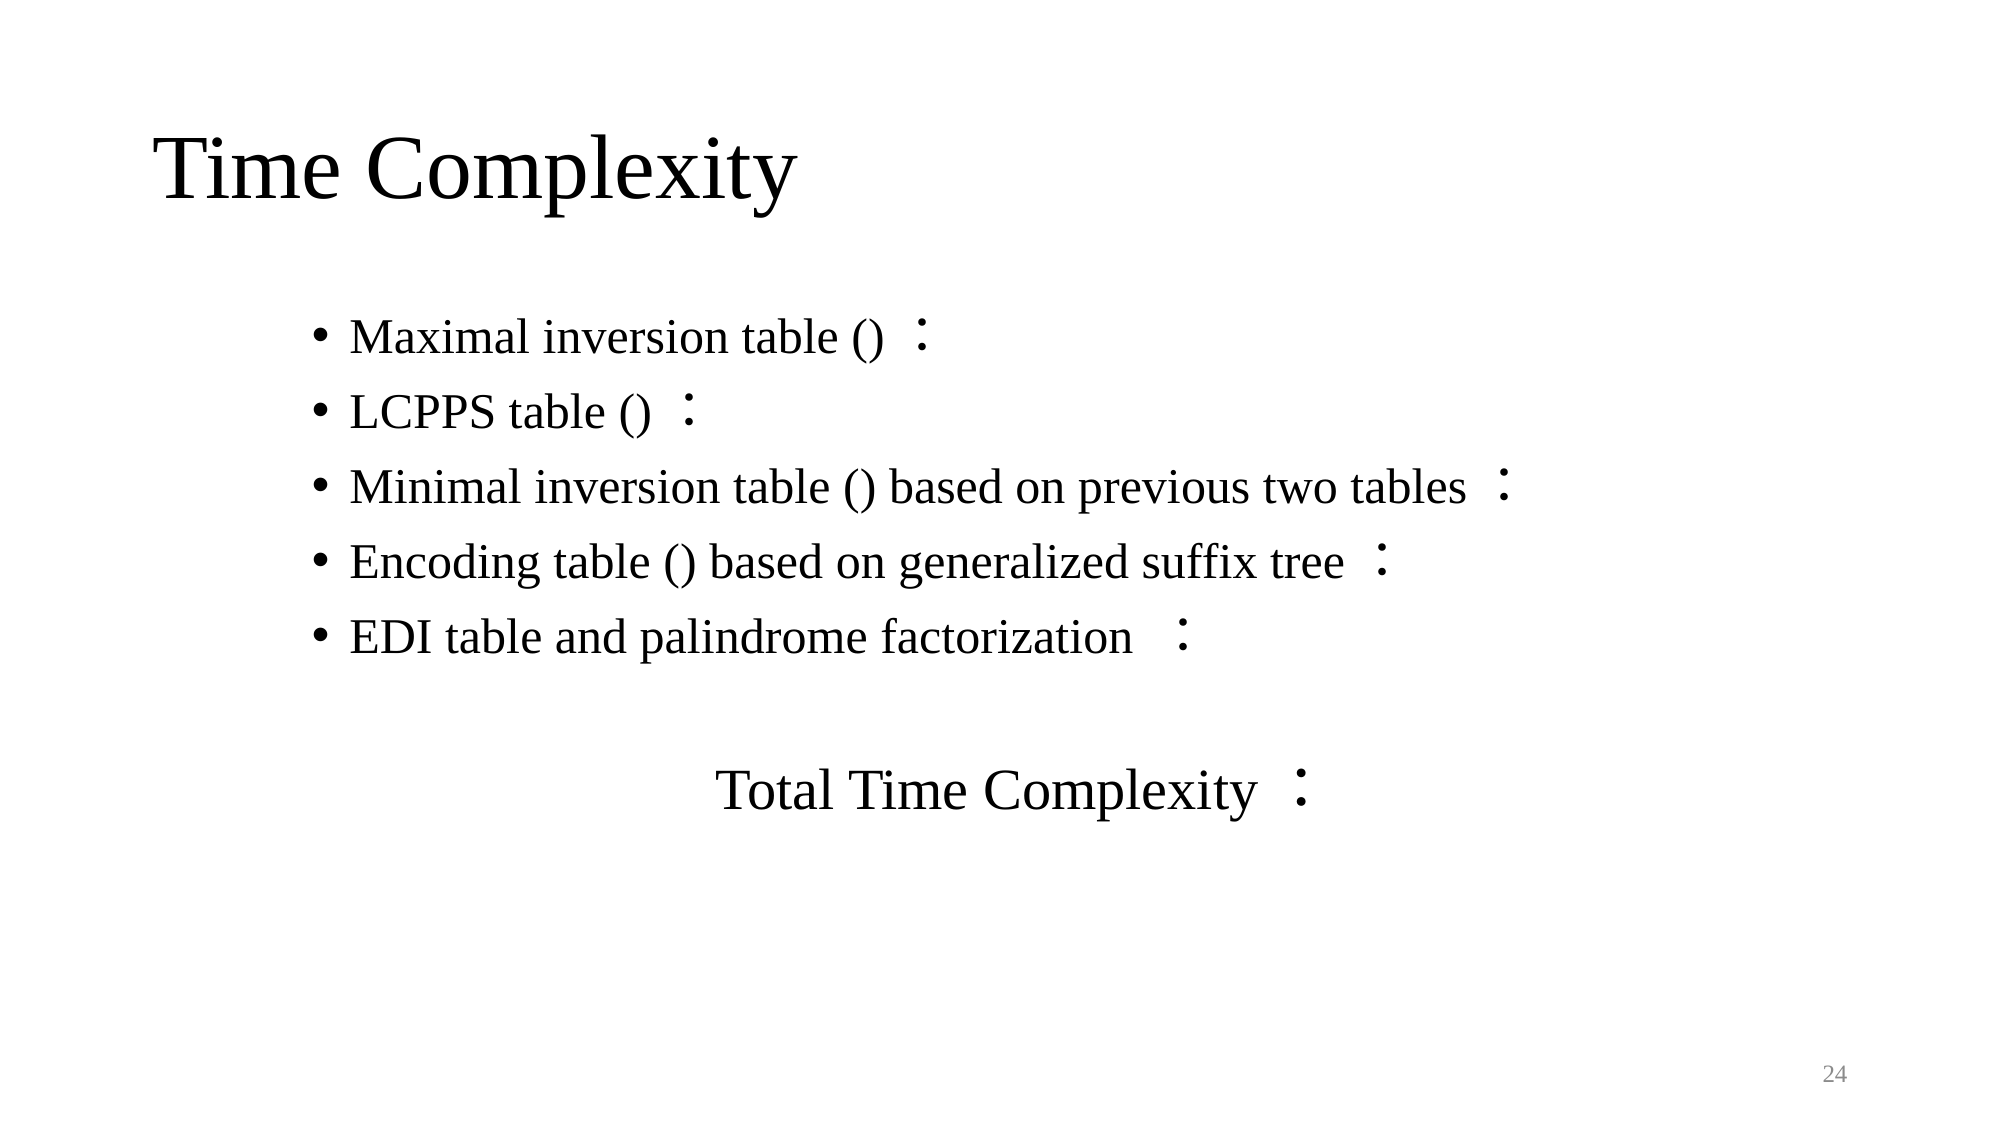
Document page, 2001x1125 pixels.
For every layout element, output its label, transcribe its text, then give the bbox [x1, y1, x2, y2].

title Time Complexity [137, 59, 1863, 278]
slide_number 24 [1412, 1042, 1863, 1103]
